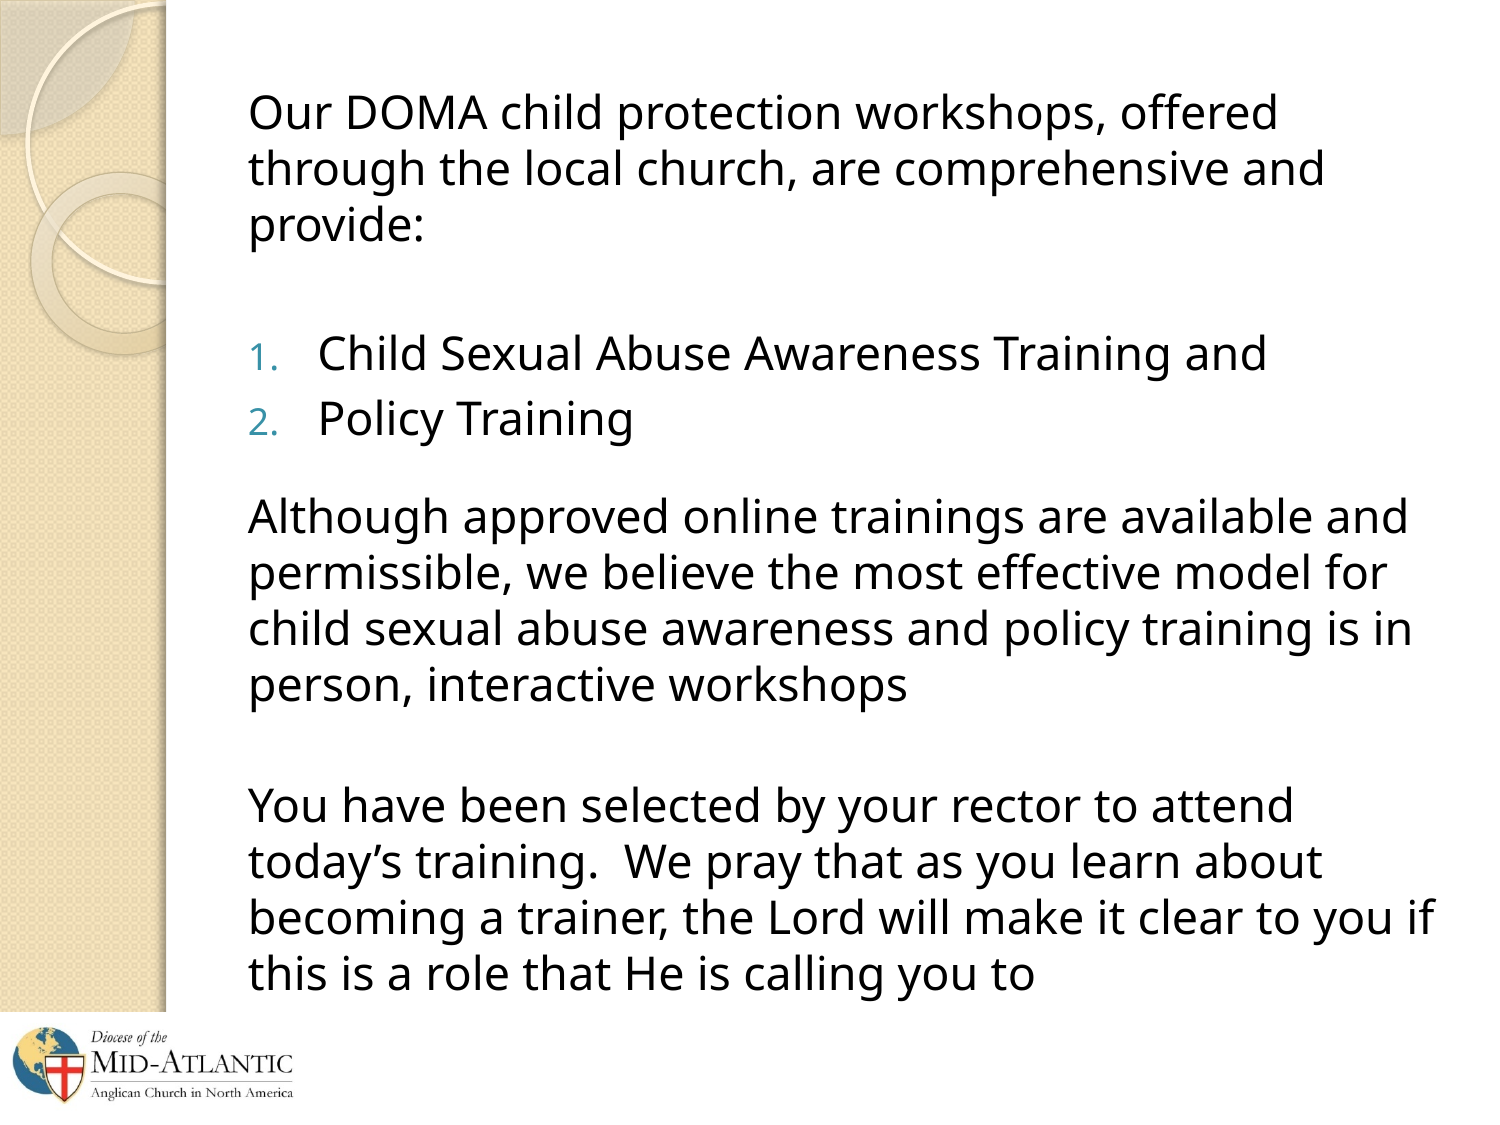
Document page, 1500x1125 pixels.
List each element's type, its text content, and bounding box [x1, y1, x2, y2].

list Our DOMA child protection workshops, offered through the local church, are comprehensive and provide: Child Sexual Abuse Awareness Training and Policy Training Although approved online trainings are available and permissible, we believe the most effective model for child sexual abuse awareness and policy training is in person, interactive workshops You have been selected by your rector to attend today’s training. We pray that as you learn about becoming a trainer, the Lord will make it clear to you if this is a role that He is calling you to [222, 75, 1460, 1013]
picture [0, 1012, 357, 1125]
